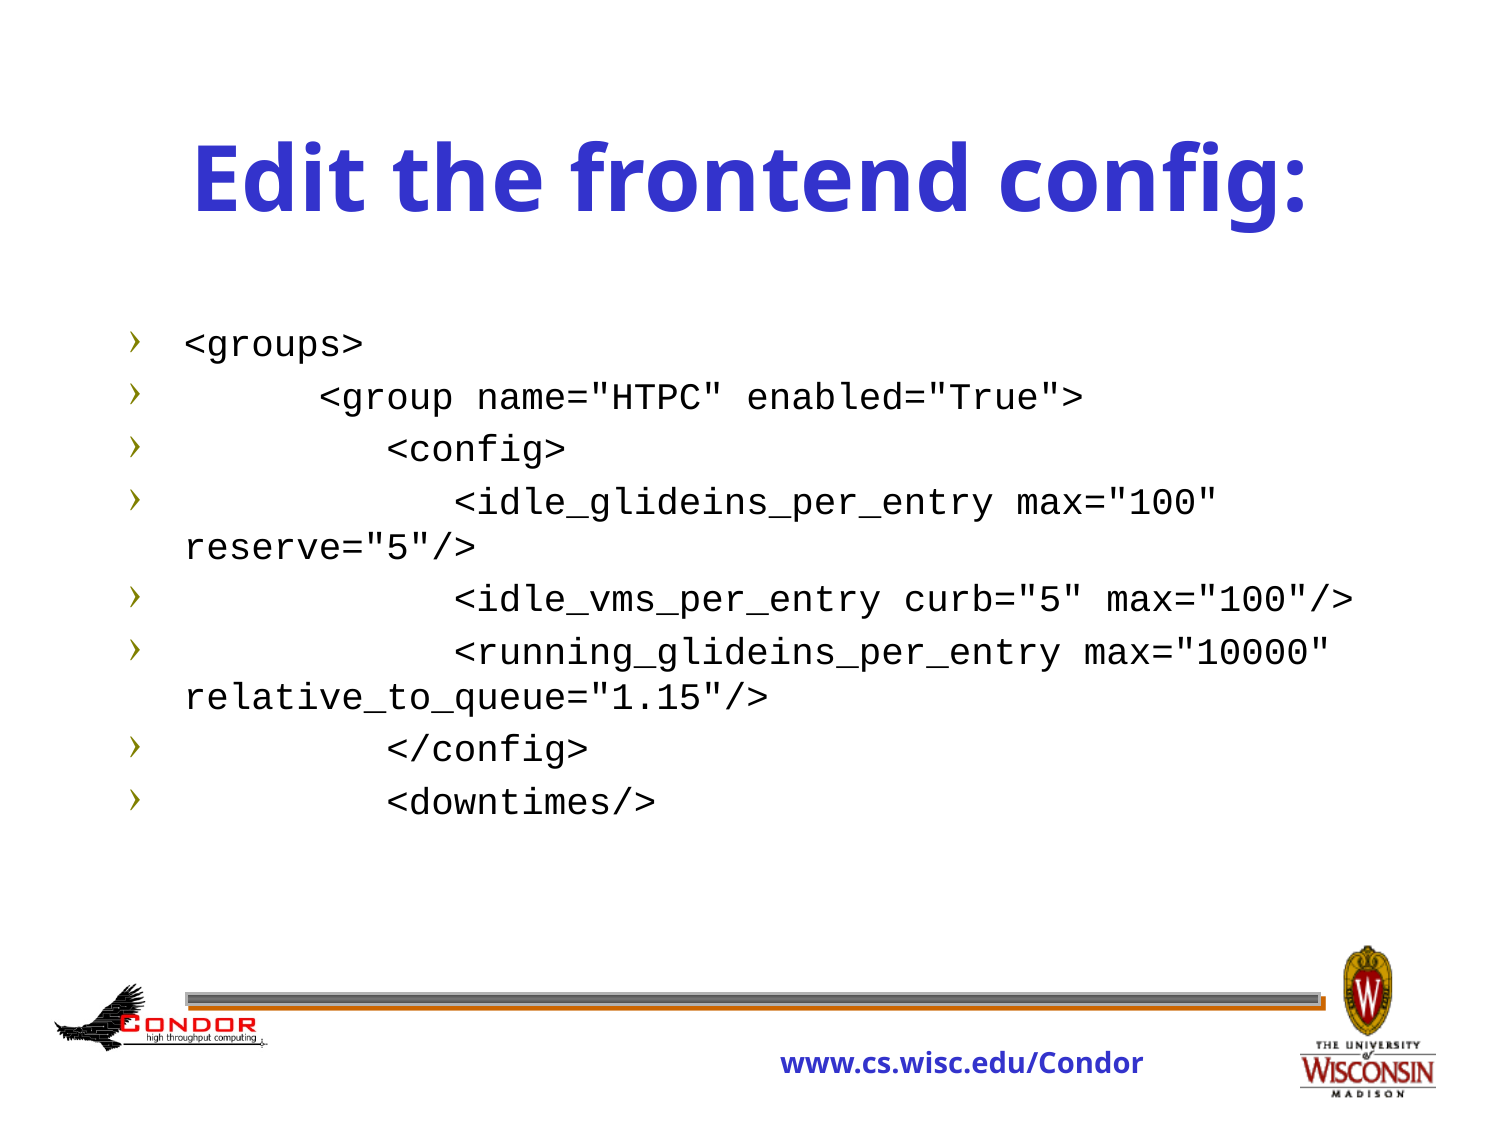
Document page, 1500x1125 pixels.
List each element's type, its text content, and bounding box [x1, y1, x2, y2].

picture [50, 980, 268, 1054]
picture [1300, 944, 1436, 1101]
list <groups> <group name="HTPC" enabled="True"> <config> <idle_glideins_per_entry max="100" reserve="5"/> <idle_vms_per_entry curb="5" max="100"/> <running_glideins_per_entry max="10000" relative_to_queue="1.15"/> </config> <downtimes/> [112, 311, 1388, 926]
title Edit the frontend config: [112, 99, 1388, 251]
